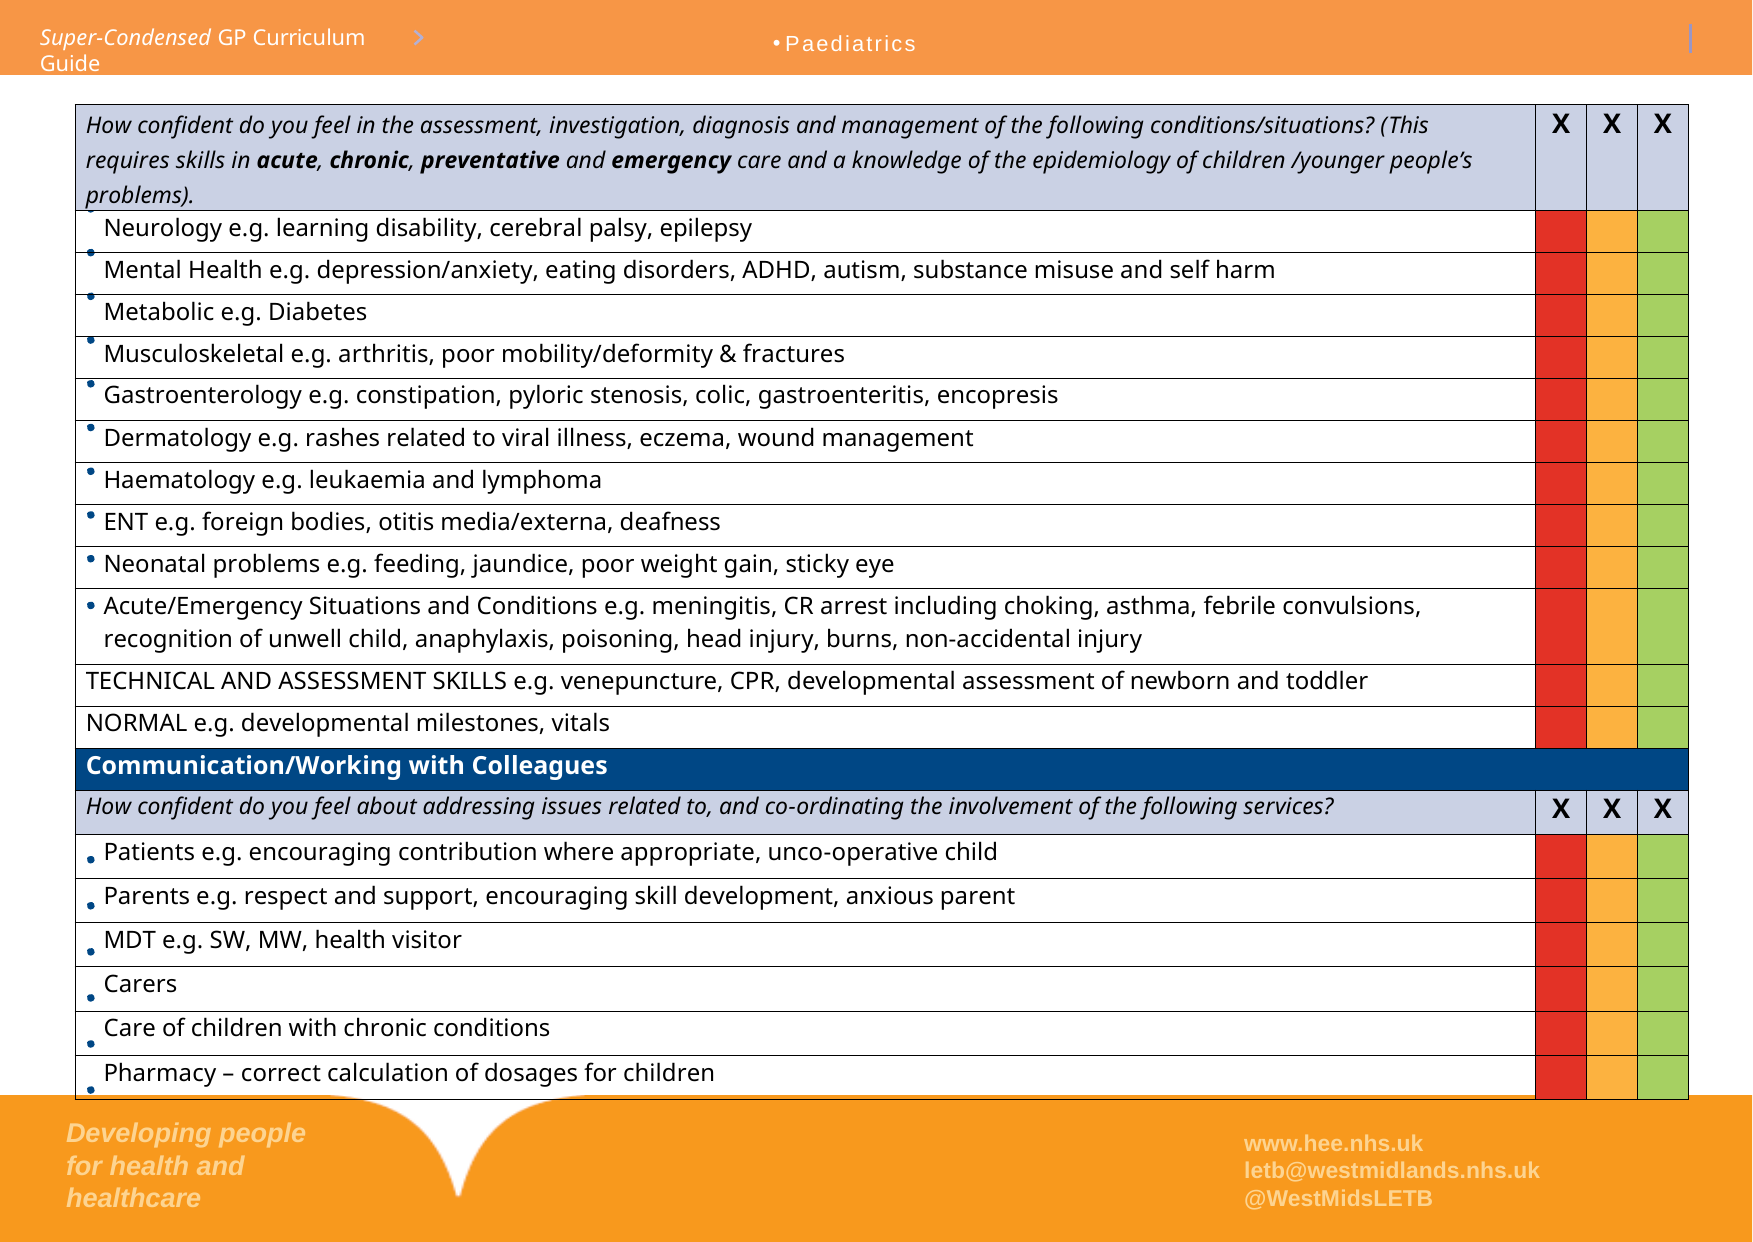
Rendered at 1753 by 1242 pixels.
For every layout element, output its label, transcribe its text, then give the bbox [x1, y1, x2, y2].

table_cell [1536, 463, 1586, 504]
table_cell [1536, 1012, 1586, 1055]
table_cell [1536, 379, 1586, 420]
table_cell [1587, 707, 1637, 748]
text_box [0, 0, 1753, 75]
table_header X [1638, 105, 1688, 210]
table_cell [1638, 1012, 1688, 1055]
table_cell [1536, 589, 1586, 664]
table_cell [1638, 379, 1688, 420]
table_cell [1638, 421, 1688, 462]
table_cell Mental Health e.g. depression/anxiety, eating disorders, ADHD, autism, substance misuse and self harm [76, 253, 1535, 294]
table_header How confident do you feel in the assessment, investigation, diagnosis and management of the following conditions/situations? (This requires skills in acute, chronic, preventative and emergency care and a knowledge of the epidemiology of children /younger people’s problems). [76, 105, 1535, 210]
table_cell How confident do you feel about addressing issues related to, and co-ordinating the involvement of the following services? [76, 791, 1535, 834]
table_cell [1638, 295, 1688, 336]
table_cell X [1638, 791, 1688, 834]
table_cell [1536, 879, 1586, 922]
table_cell ENT e.g. foreign bodies, otitis media/externa, deafness [76, 505, 1535, 546]
table_cell [1536, 421, 1586, 462]
table_cell [1536, 337, 1586, 378]
table_cell [1536, 295, 1586, 336]
table_cell MDT e.g. SW, MW, health visitor [76, 923, 1535, 966]
table_cell Dermatology e.g. rashes related to viral illness, eczema, wound management [76, 421, 1535, 462]
picture [0, 1095, 1753, 1242]
table_cell [1536, 707, 1586, 748]
table_cell [1587, 835, 1637, 878]
table_cell Pharmacy – correct calculation of dosages for children [76, 1056, 1535, 1093]
table_cell Musculoskeletal e.g. arthritis, poor mobility/deformity & fractures [76, 337, 1535, 378]
table_cell [1587, 665, 1637, 706]
table_cell [1638, 211, 1688, 252]
table_cell [1587, 295, 1637, 336]
table_cell [1536, 835, 1586, 878]
table_cell TECHNICAL AND ASSESSMENT SKILLS e.g. venepuncture, CPR, developmental assessment of newborn and toddler [76, 665, 1535, 706]
table_cell [1638, 835, 1688, 878]
table_cell [1638, 337, 1688, 378]
table_cell [1638, 923, 1688, 966]
table_cell [1536, 253, 1586, 294]
table_cell [1536, 505, 1586, 546]
table_cell [1587, 463, 1637, 504]
table_cell [1587, 253, 1637, 294]
table_cell [1638, 253, 1688, 294]
table_cell Metabolic e.g. Diabetes [76, 295, 1535, 336]
table_cell Gastroenterology e.g. constipation, pyloric stenosis, colic, gastroenteritis, encopresis [76, 379, 1535, 420]
table_cell [1638, 665, 1688, 706]
table_cell [1587, 923, 1637, 966]
table_cell [1587, 589, 1637, 664]
table_cell [1536, 547, 1586, 588]
text_box Super-Condensed GP Curriculum Guide [37, 23, 409, 53]
table_cell Care of children with chronic conditions [76, 1012, 1535, 1055]
table_header X [1536, 105, 1586, 210]
table_cell [1638, 1056, 1688, 1093]
table_cell NORMAL e.g. developmental milestones, vitals [76, 707, 1535, 748]
table_cell Acute/Emergency Situations and Conditions e.g. meningitis, CR arrest including choking, asthma, febrile convulsions, recognition of unwell child, anaphylaxis, poisoning, head injury, burns, non-accidental injury [76, 589, 1535, 664]
table_cell [1587, 505, 1637, 546]
table_cell [1638, 967, 1688, 1011]
table_cell [1638, 547, 1688, 588]
table_cell Neonatal problems e.g. feeding, jaundice, poor weight gain, sticky eye [76, 547, 1535, 588]
table_cell [1587, 1056, 1637, 1093]
table_cell Haematology e.g. leukaemia and lymphoma [76, 463, 1535, 504]
table_cell [1536, 211, 1586, 252]
table_cell Communication/Working with Colleagues [76, 749, 1688, 790]
table_cell Parents e.g. respect and support, encouraging skill development, anxious parent [76, 879, 1535, 922]
table_cell [1638, 707, 1688, 748]
table_header X [1587, 105, 1637, 210]
table_cell X [1536, 791, 1586, 834]
table_cell [1587, 211, 1637, 252]
table_cell [1587, 379, 1637, 420]
table_cell [1587, 421, 1637, 462]
text_box [414, 30, 423, 45]
table_cell [1638, 879, 1688, 922]
table_cell [1536, 923, 1586, 966]
table_cell [1536, 967, 1586, 1011]
table_cell [1587, 337, 1637, 378]
table_cell [1587, 967, 1637, 1011]
table_cell Neurology e.g. learning disability, cerebral palsy, epilepsy [76, 211, 1535, 252]
table_cell Carers [76, 967, 1535, 1011]
table_cell [1638, 463, 1688, 504]
table_cell [1587, 879, 1637, 922]
table_cell [1638, 589, 1688, 664]
table_cell Patients e.g. encouraging contribution where appropriate, unco-operative child [76, 835, 1535, 878]
table_cell [1587, 547, 1637, 588]
table_cell [1536, 665, 1586, 706]
table_cell [1587, 1012, 1637, 1055]
table_cell X [1587, 791, 1637, 834]
table_cell [1638, 505, 1688, 546]
text_box Paediatrics [429, 23, 1276, 59]
table_cell [1536, 1056, 1586, 1093]
